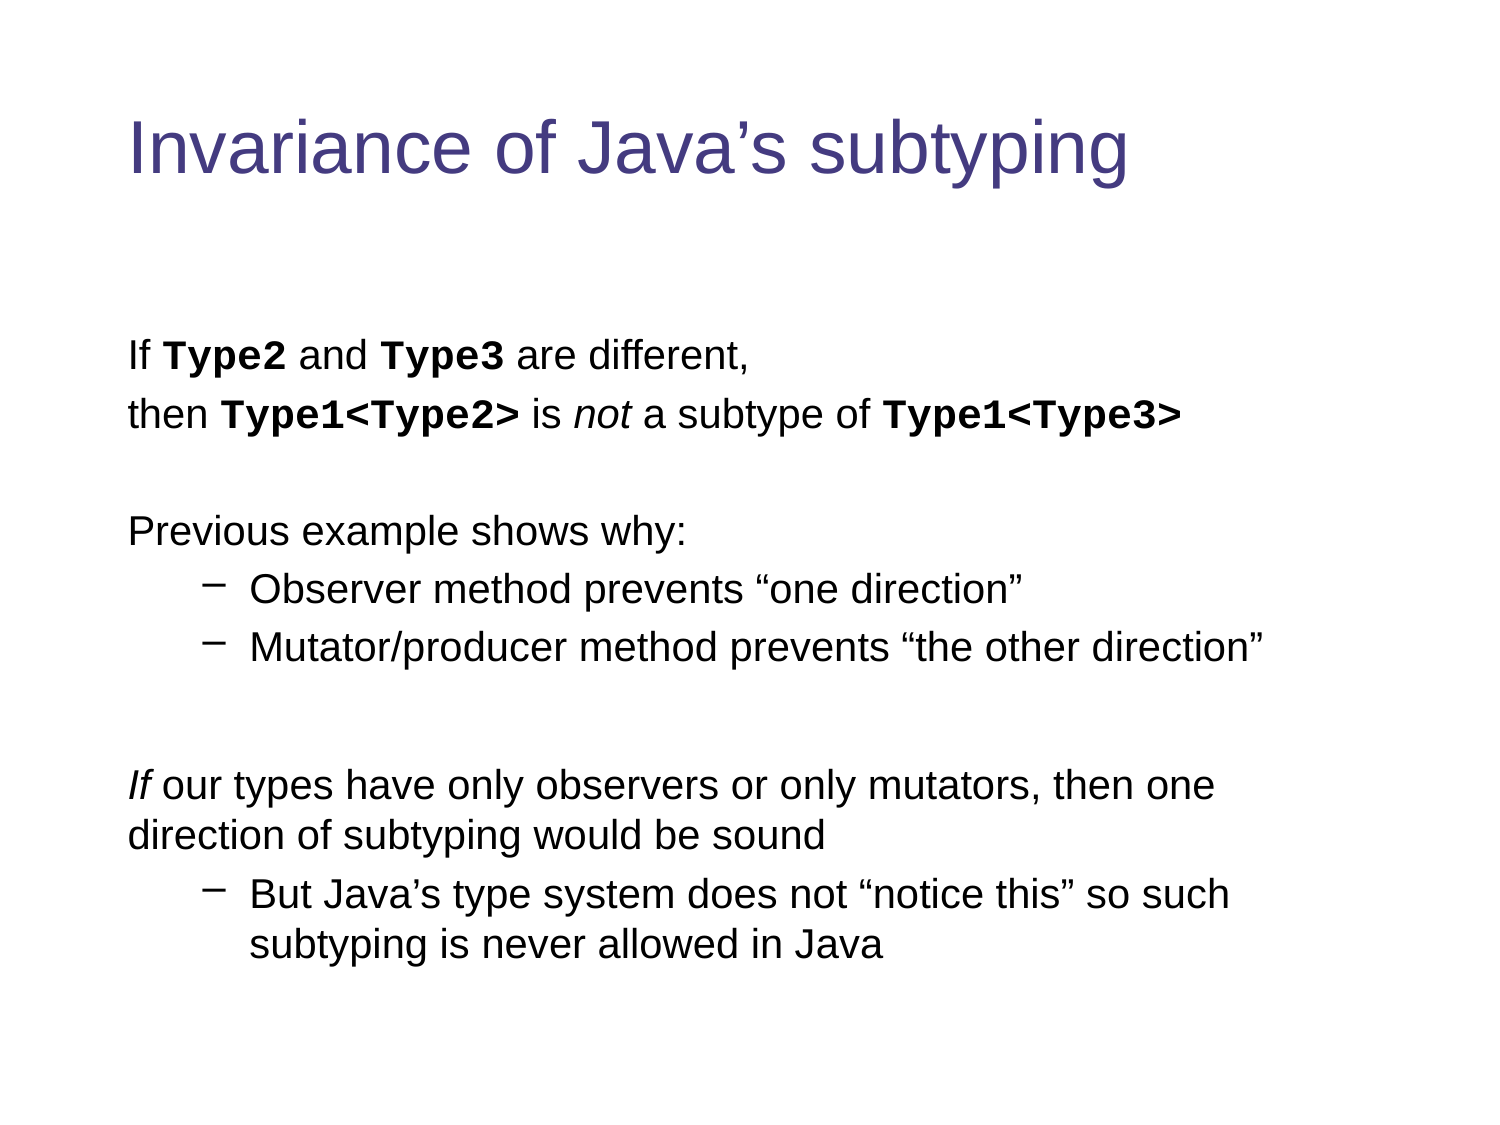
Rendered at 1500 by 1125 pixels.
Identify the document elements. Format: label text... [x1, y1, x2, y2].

title Invariance of Java’s subtyping [112, 50, 1388, 238]
list If Type2 and Type3 are different, then Type1<Type2> is not a subtype of Type1<Type3> Previous example shows why: Observer method prevents “one direction” Mutator/producer method prevents “the other direction” If our types have only observers or only mutators, then one direction of subtyping would be sound But Java’s type system does not “notice this” so such subtyping is never allowed in Java [112, 262, 1388, 1000]
